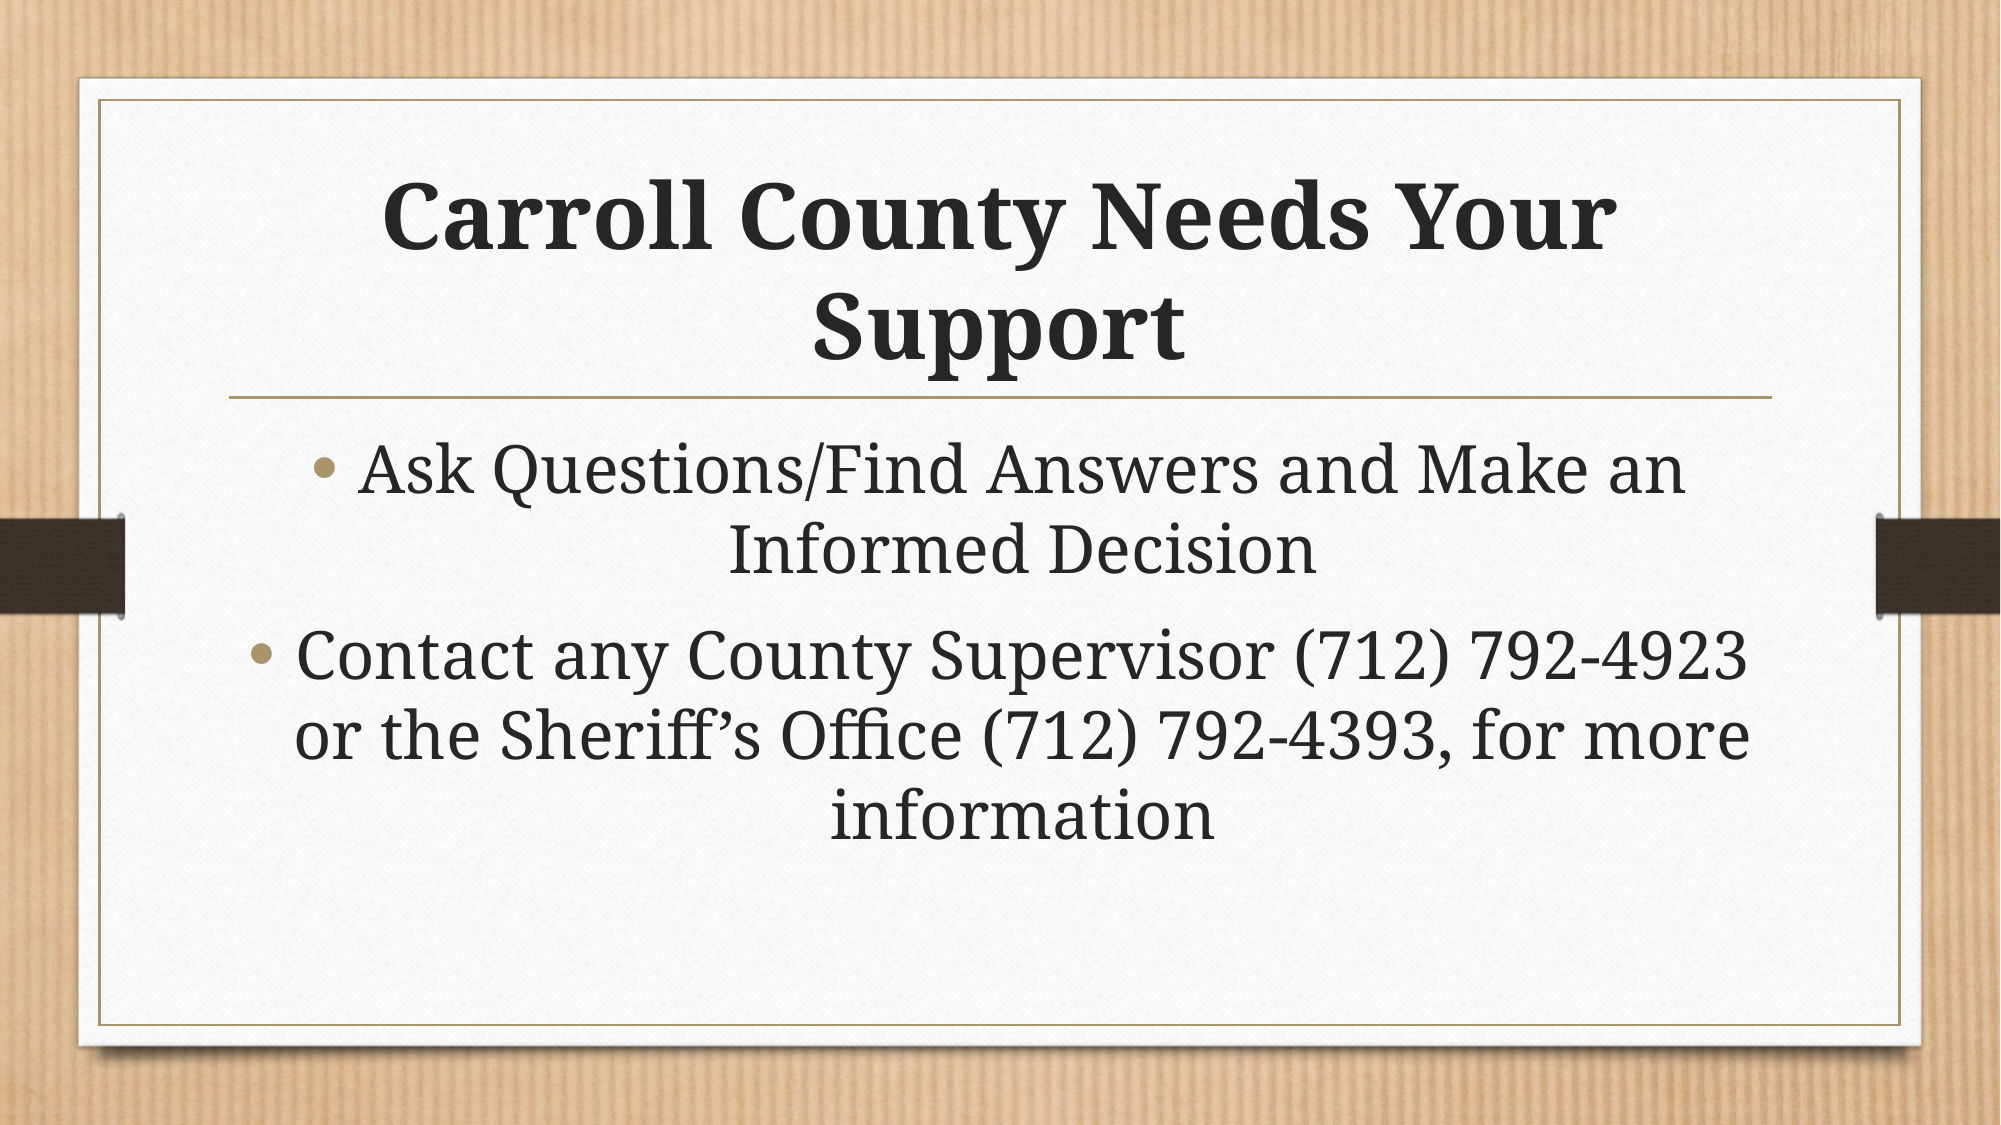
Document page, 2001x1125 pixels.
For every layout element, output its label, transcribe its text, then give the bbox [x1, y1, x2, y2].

title Carroll County Needs Your Support [212, 161, 1788, 375]
list Ask Questions/Find Answers and Make an Informed Decision Contact any County Supervisor (712) 792-4923 or the Sheriff’s Office (712) 792-4393, for more information [212, 419, 1788, 964]
picture [0, 0, 2001, 1125]
